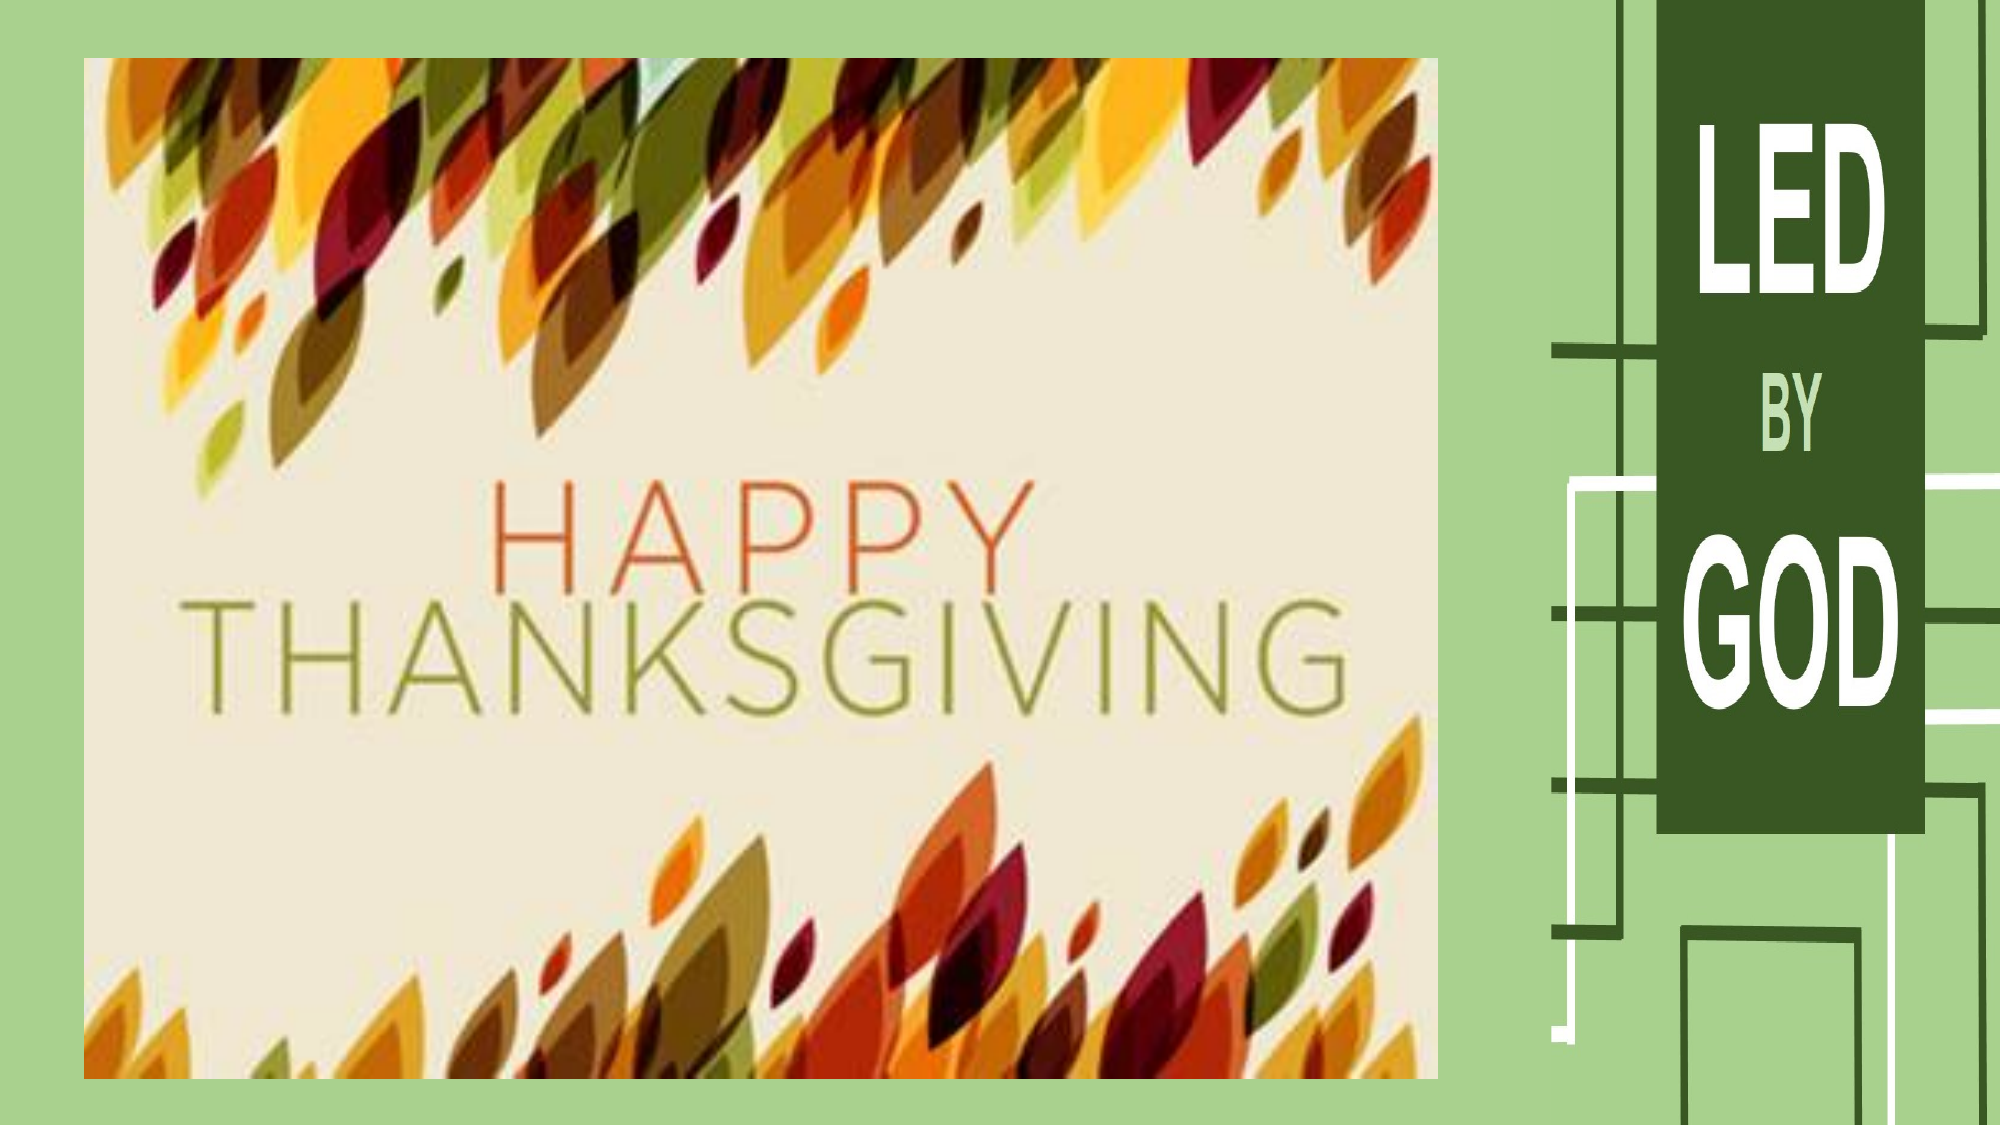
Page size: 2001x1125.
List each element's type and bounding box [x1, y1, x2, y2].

picture [84, 58, 1438, 1079]
picture [1551, 0, 2000, 1125]
